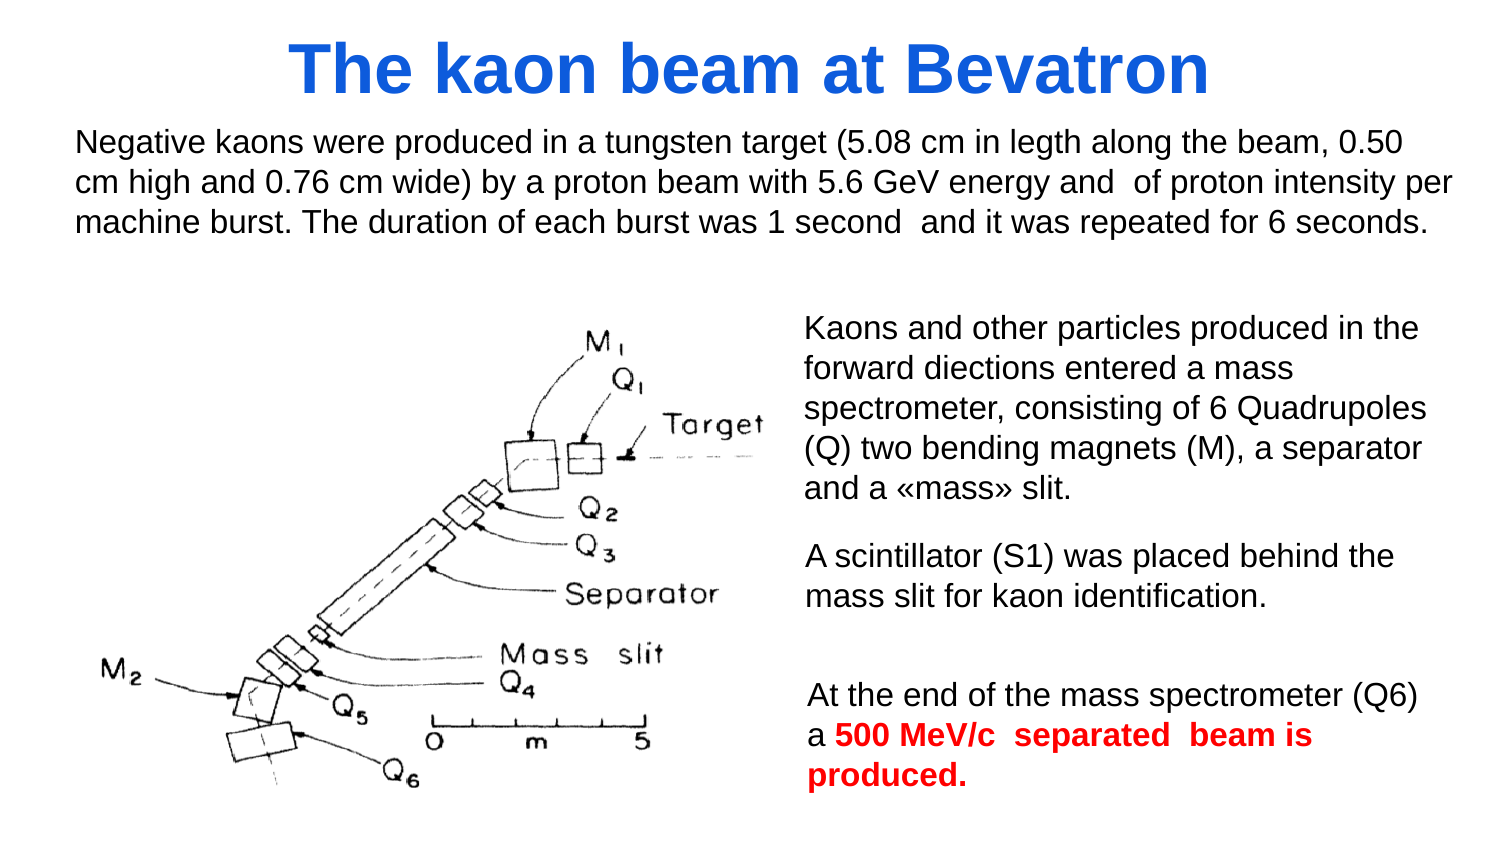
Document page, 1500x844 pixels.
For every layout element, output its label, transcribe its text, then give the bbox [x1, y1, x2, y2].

text_box The kaon beam at Bevatron [16, 8, 1484, 131]
text_box A scintillator (S1) was placed behind the mass slit for kaon identification. [790, 518, 1453, 629]
picture [77, 305, 783, 806]
text_box Kaons and other particles produced in the forward diections entered a mass spectrometer, consisting of 6 Quadrupoles (Q) two bending magnets (M), a separator and a «mass» slit. [788, 291, 1452, 522]
